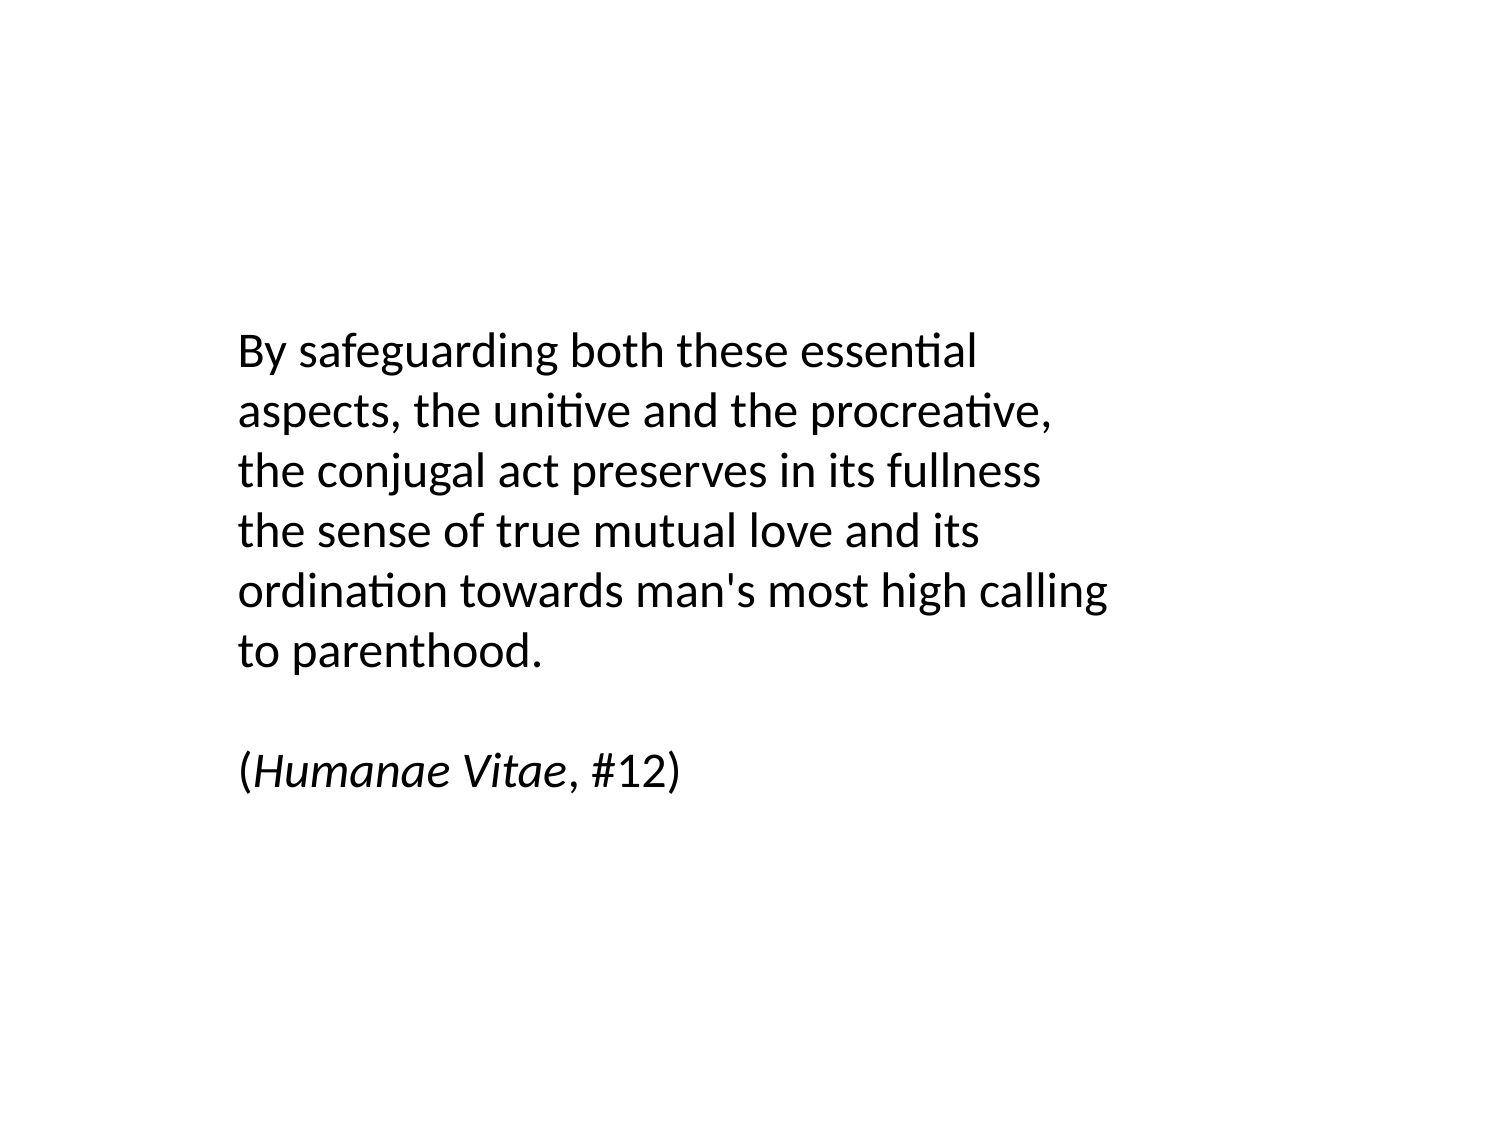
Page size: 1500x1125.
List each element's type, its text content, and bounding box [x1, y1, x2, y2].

text_box By safeguarding both these essential aspects, the unitive and the procreative, the conjugal act preserves in its fullness the sense of true mutual love and its ordination towards man's most high calling to parenthood. (Humanae Vitae, #12) [222, 310, 1125, 806]
